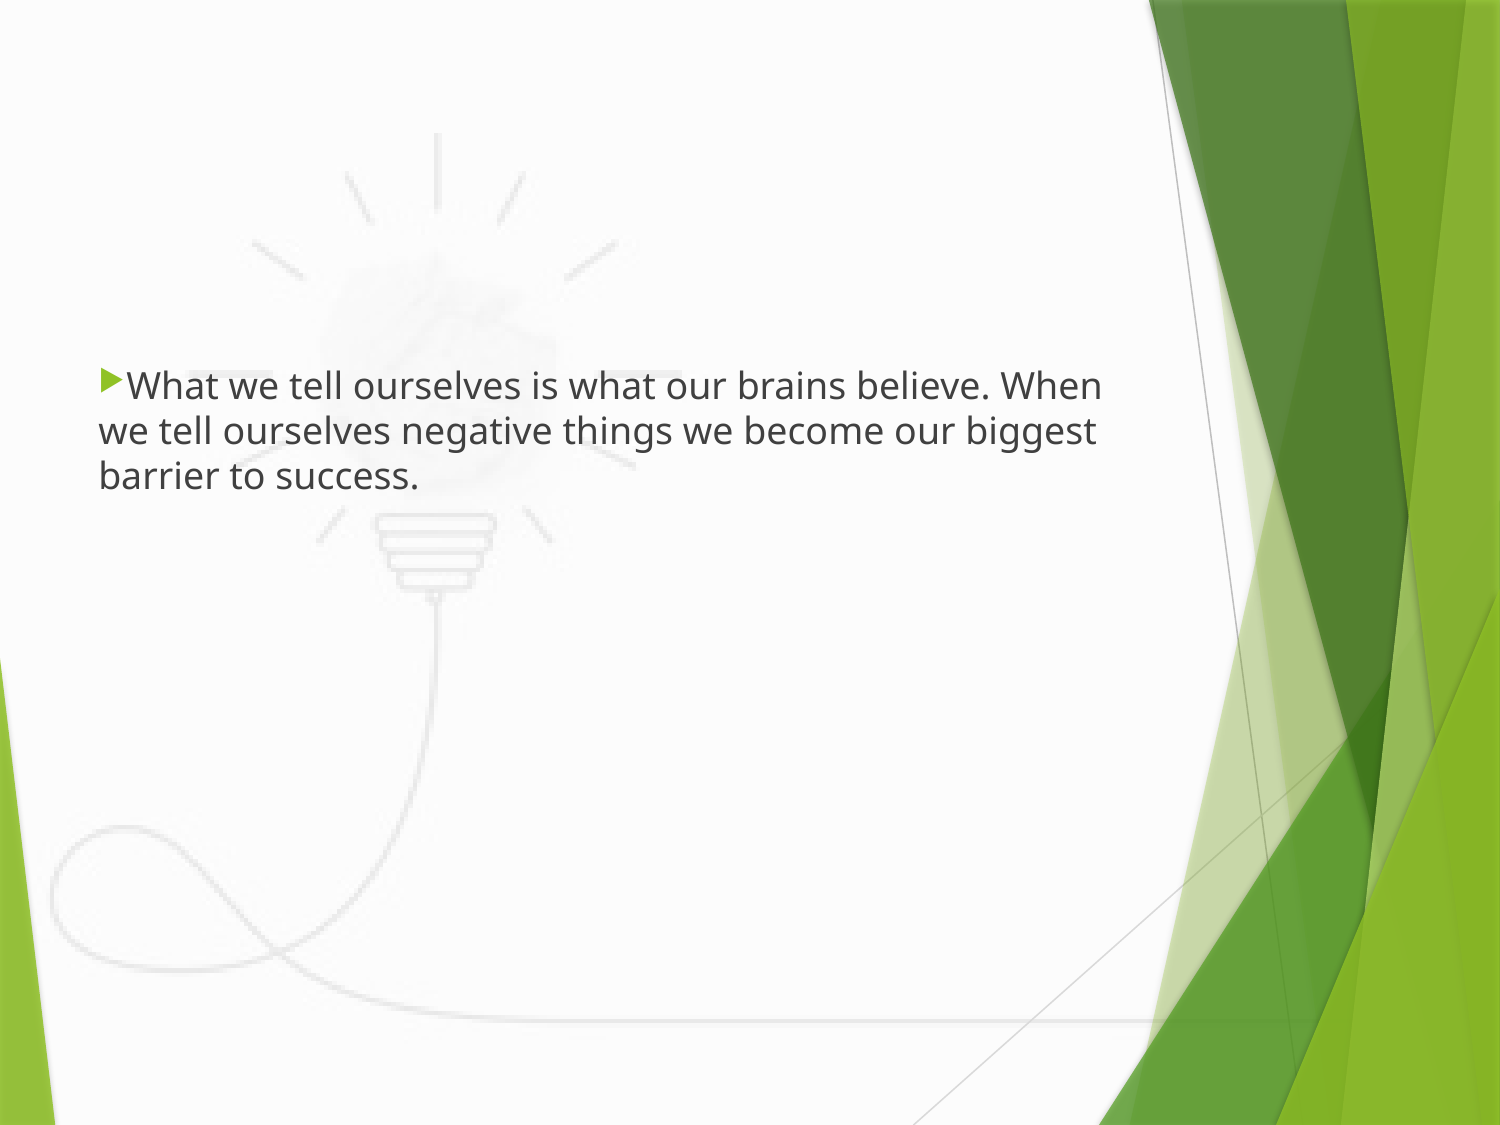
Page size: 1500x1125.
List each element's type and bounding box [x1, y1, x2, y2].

text_box [0, 0, 1500, 1125]
